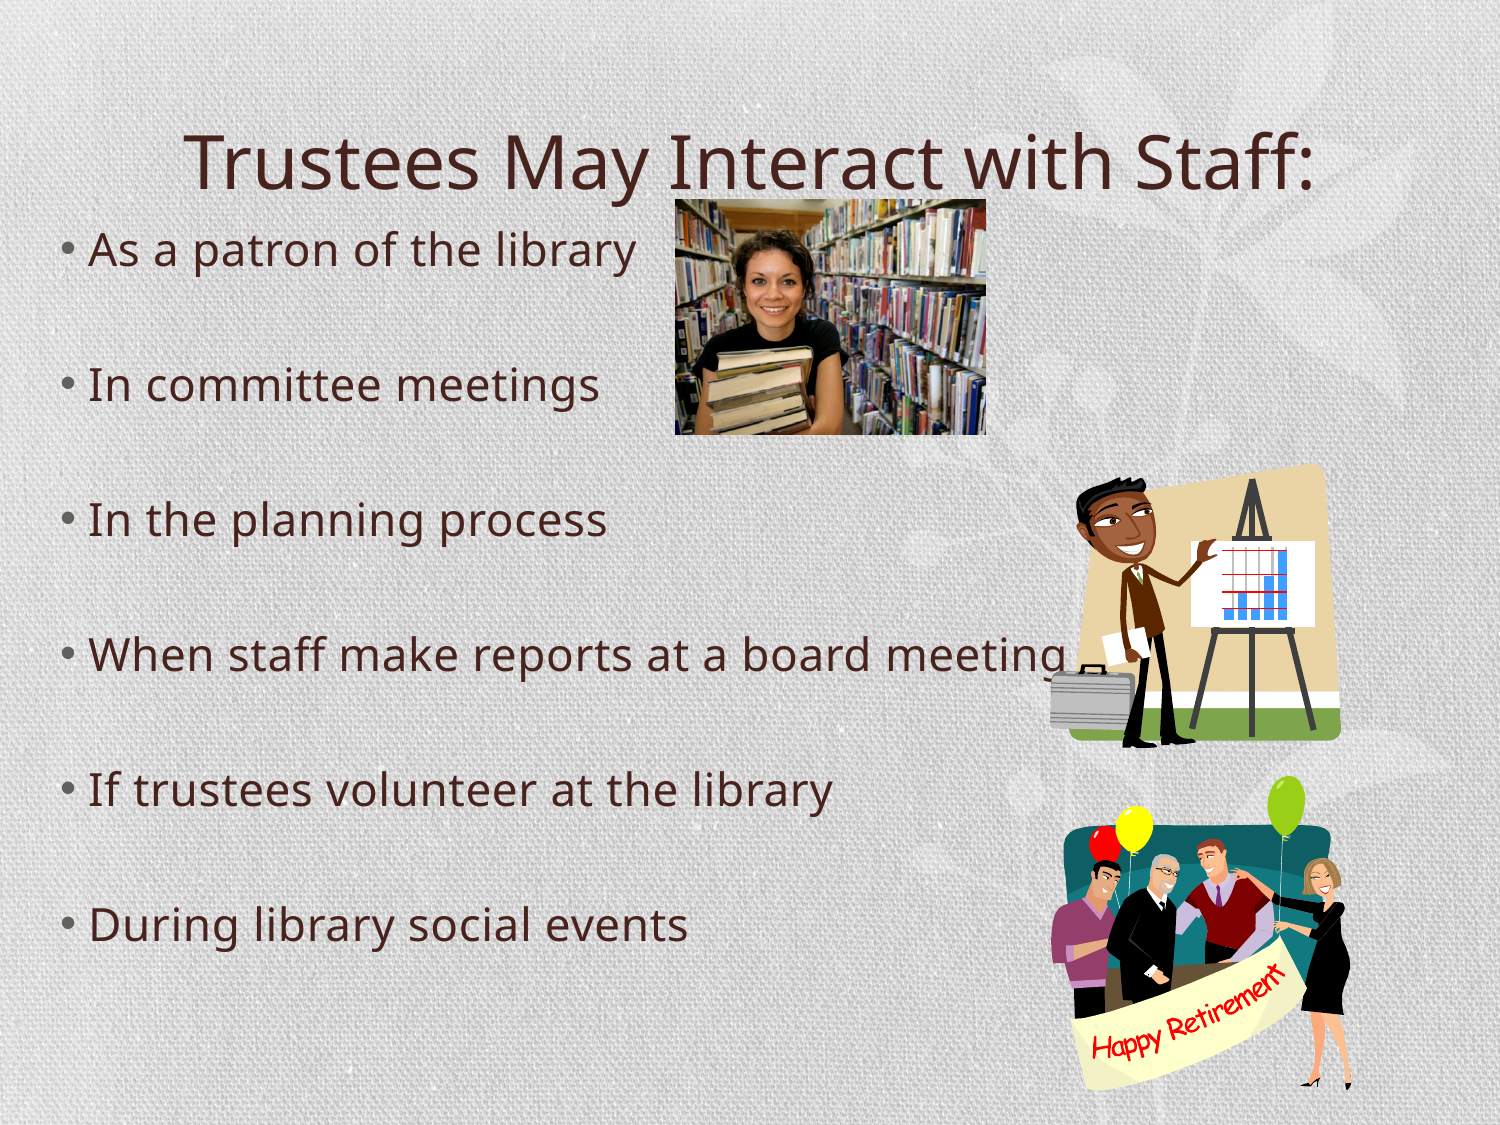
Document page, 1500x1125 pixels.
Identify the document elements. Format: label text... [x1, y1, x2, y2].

title Trustees May Interact with Staff: [45, 37, 1455, 213]
picture [674, 199, 986, 435]
picture [1049, 774, 1353, 1092]
list As a patron of the library In committee meetings In the planning process When staff make reports at a board meeting If trustees volunteer at the library During library social events [45, 213, 1455, 1023]
picture [1049, 462, 1343, 749]
